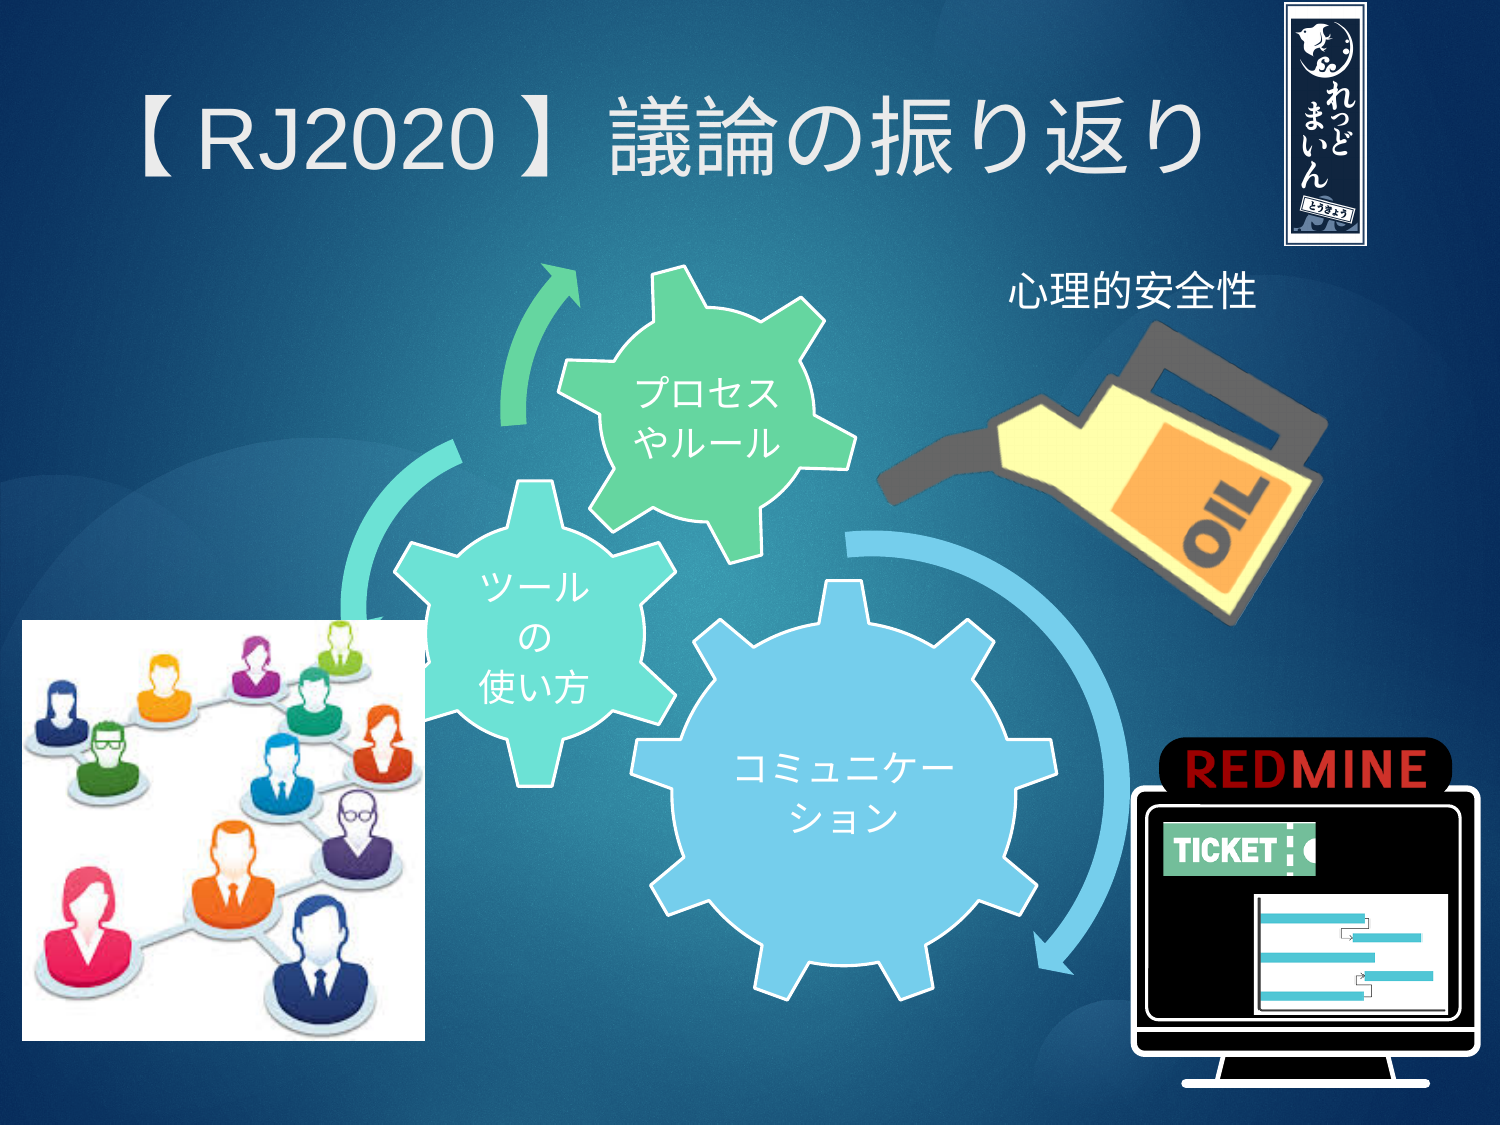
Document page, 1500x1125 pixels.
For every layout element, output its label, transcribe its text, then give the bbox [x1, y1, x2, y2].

text_box 心理的安全性 [1135, 257, 1267, 323]
picture [0, 0, 1500, 1125]
title 【RJ2020】議論の振り返り [78, 73, 1238, 305]
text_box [1133, 739, 1478, 1084]
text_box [324, 234, 1131, 1001]
